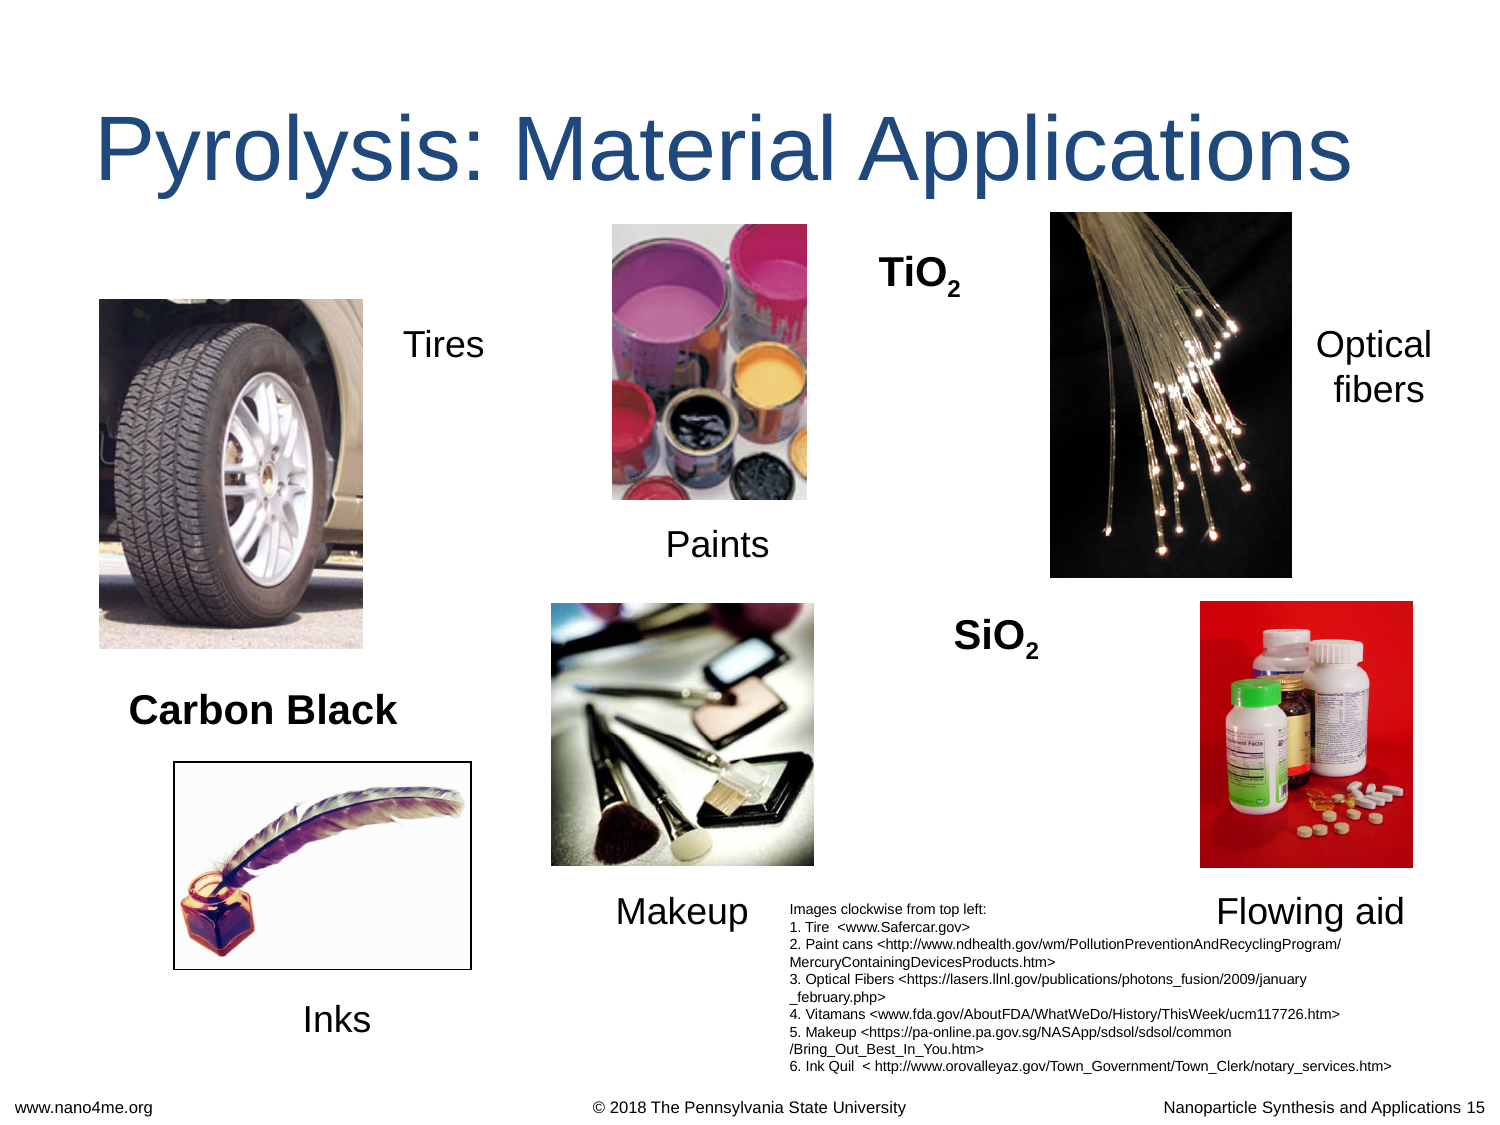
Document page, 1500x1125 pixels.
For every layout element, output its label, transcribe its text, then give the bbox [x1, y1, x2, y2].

picture [1199, 601, 1413, 868]
text_box Makeup [600, 879, 764, 940]
text_box Inks [288, 987, 387, 1048]
picture [1049, 212, 1293, 579]
text_box SiO2 [939, 600, 1055, 672]
picture [174, 762, 471, 970]
text_box Pyrolysis: Material Applications [49, 50, 1400, 238]
text_box Tires [388, 312, 500, 373]
text_box Carbon Black [113, 675, 413, 740]
picture [612, 224, 807, 501]
text_box Images clockwise from top left: 1. Tire <www.Safercar.gov> 2. Paint cans <http://www.ndhealth.gov/wm/PollutionPreventionAndRecyclingProgram/ MercuryContainingDevicesProducts.htm> 3. Optical Fibers <https://lasers.llnl.gov/publications/photons_fusion/2009/january _february.php> 4. Vitamans <www.fda.gov/AboutFDA/WhatWeDo/History/ThisWeek/ucm117726.htm> 5. Makeup <https://pa-online.pa.gov.sg/NASApp/sdsol/sdsol/common /Bring_Out_Best_In_You.htm> 6. Ink Quil < http://www.orovalleyaz.gov/Town_Government/Town_Clerk/notary_services.htm> [774, 892, 1450, 1083]
picture [551, 602, 814, 866]
text_box Flowing aid [1201, 879, 1421, 940]
picture [99, 299, 363, 649]
text_box Paints [650, 512, 785, 573]
text_box TiO2 [864, 237, 977, 310]
text_box Optical fibers [1300, 312, 1458, 418]
